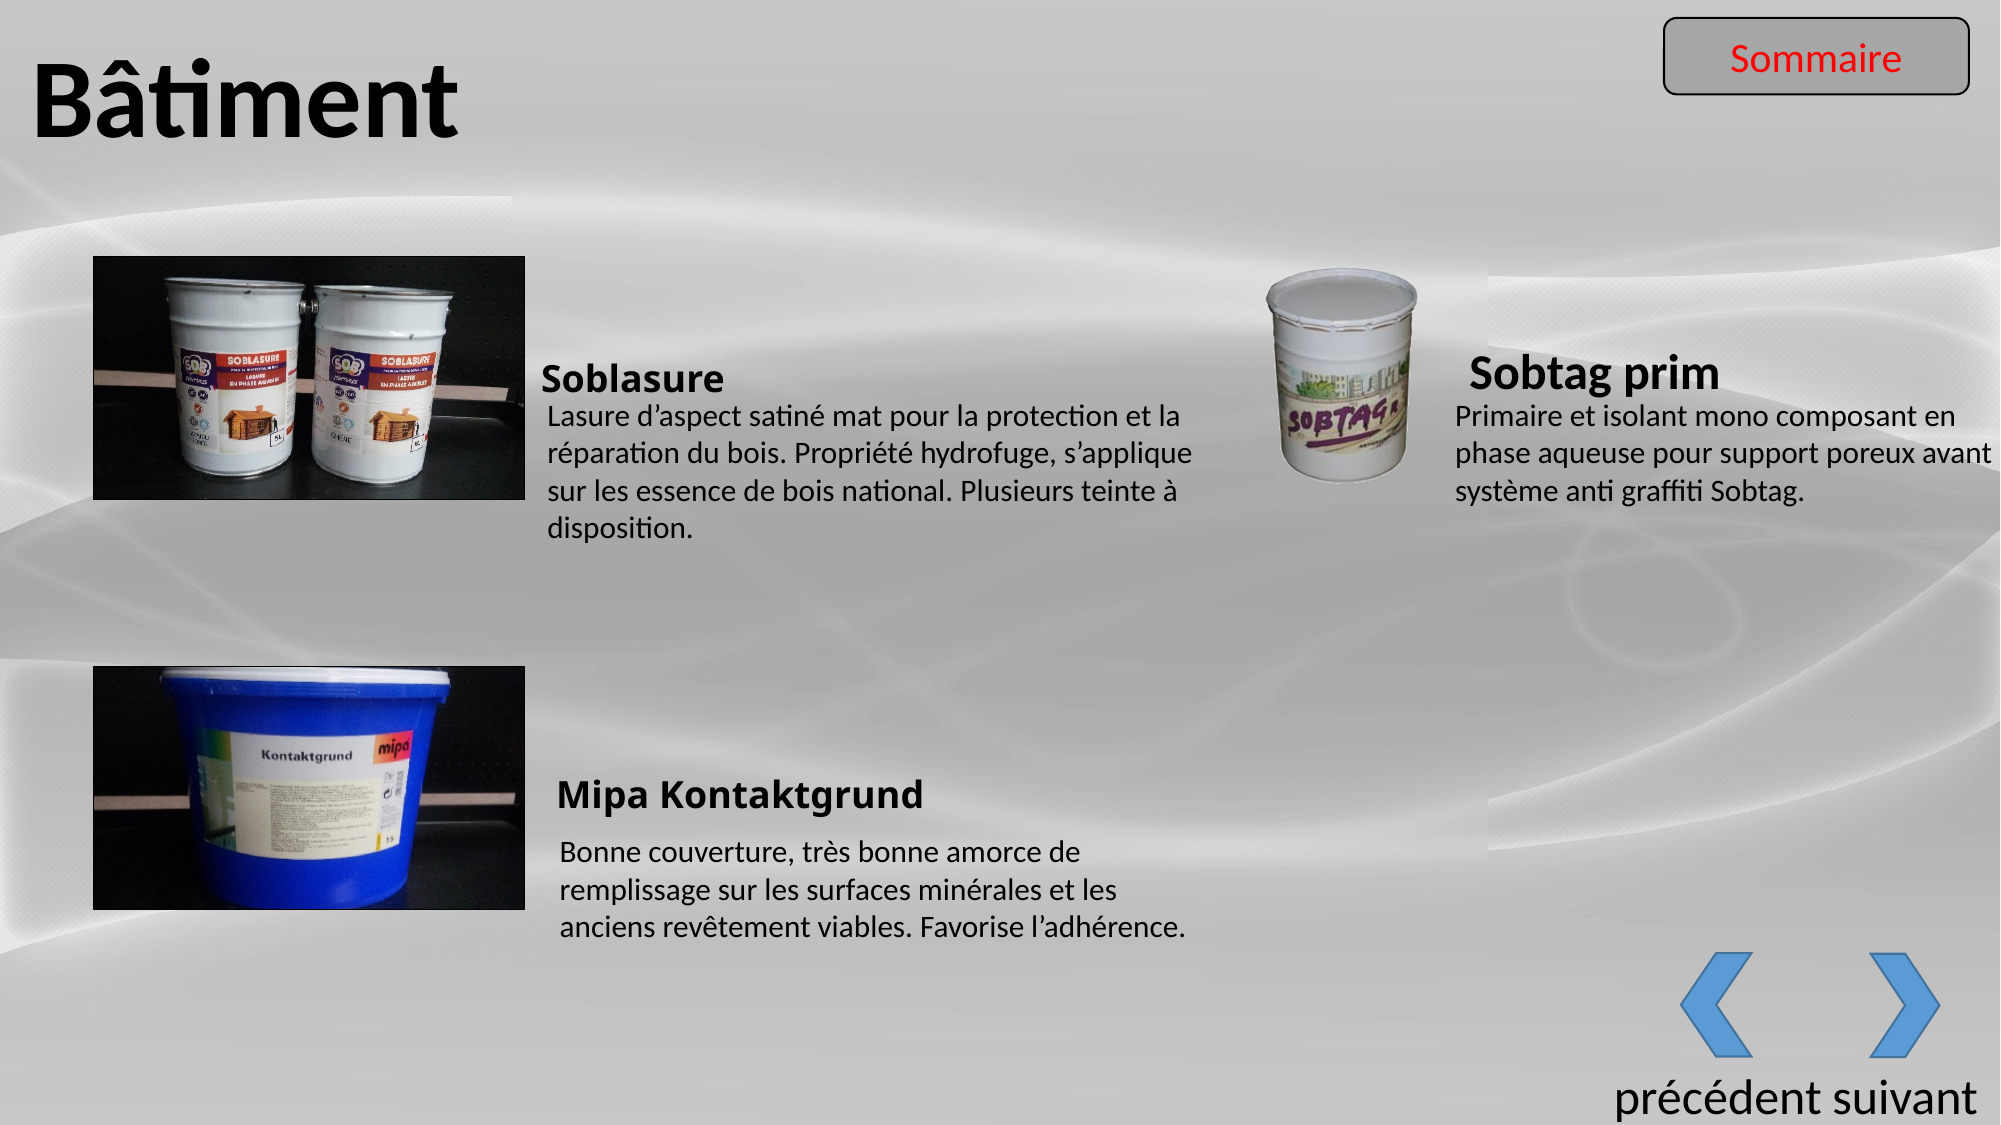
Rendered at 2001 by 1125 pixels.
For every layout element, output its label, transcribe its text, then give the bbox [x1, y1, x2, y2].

text_box Lasure d’aspect satiné mat pour la protection et la réparation du bois. Propriété hydrofuge, s’applique sur les essence de bois national. Plusieurs teinte à disposition. [532, 387, 1216, 553]
text_box Primaire et isolant mono composant en phase aqueuse pour support poreux avant système anti graffiti Sobtag. [1440, 387, 2000, 515]
text_box Sobtag prim [1441, 332, 1750, 387]
text_box [1868, 952, 1941, 1057]
text_box Bonne couverture, très bonne amorce de remplissage sur les surfaces minérales et les anciens revêtement viables. Favorise l’adhérence. [544, 824, 1216, 952]
text_box Soblasure [526, 347, 768, 408]
text_box Mipa Kontaktgrund [526, 763, 955, 824]
picture [0, 0, 2001, 1125]
text_box suivant [1838, 1057, 1993, 1125]
text_box [1679, 952, 1754, 1057]
text_box Sommaire [1662, 16, 1970, 96]
text_box précédent [1598, 1057, 1838, 1125]
text_box Bâtiment [15, 17, 476, 168]
